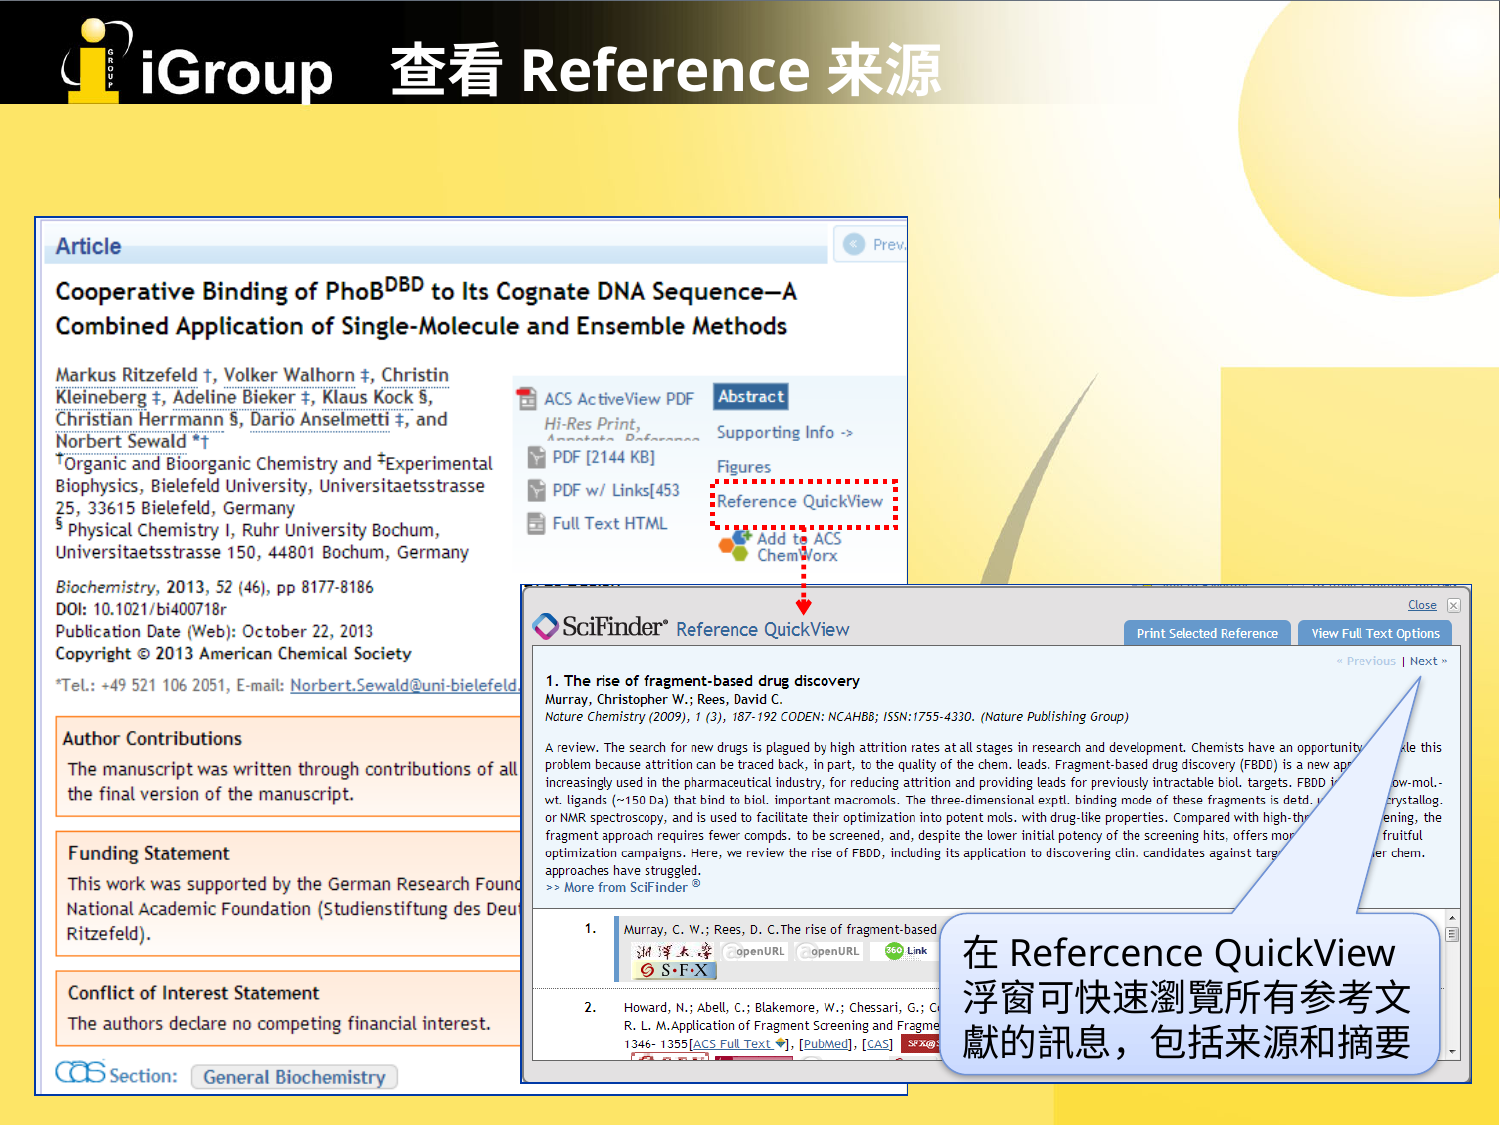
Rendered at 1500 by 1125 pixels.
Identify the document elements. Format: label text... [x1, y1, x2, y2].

text_box 查看Reference来源 [374, 25, 1408, 126]
picture [0, 0, 1500, 1125]
